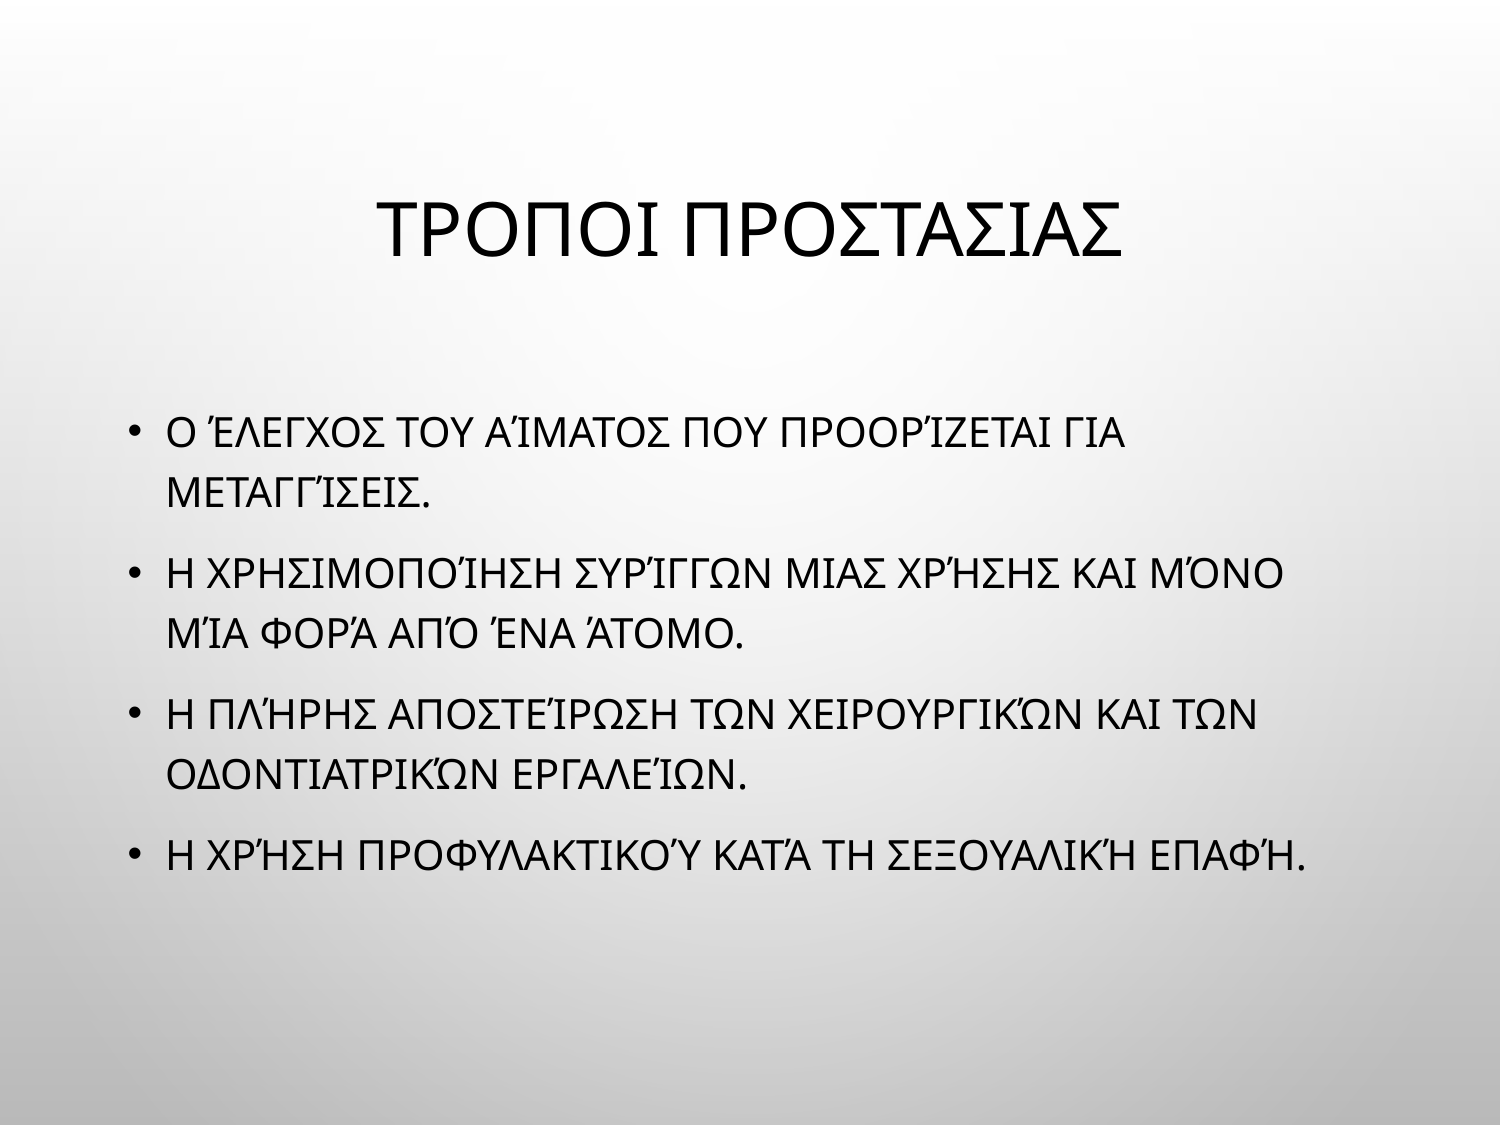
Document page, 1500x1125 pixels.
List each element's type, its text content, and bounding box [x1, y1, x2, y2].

picture [0, 0, 1500, 1125]
list Ο έλεγχος του αίματος που προορίζεται για μεταγγίσεις. Η χρησιμοποίηση συρίγγων μιας χρήσης και μόνο μία φορά από ένα άτομο. Η πλήρης αποστείρωση των χειρουργικών και των οδοντιατρικών εργαλείων. Η χρήση προφυλακτικού κατά τη σεξουαλική επαφή. [112, 388, 1388, 950]
title Τροποι προστασιασ [112, 101, 1388, 364]
